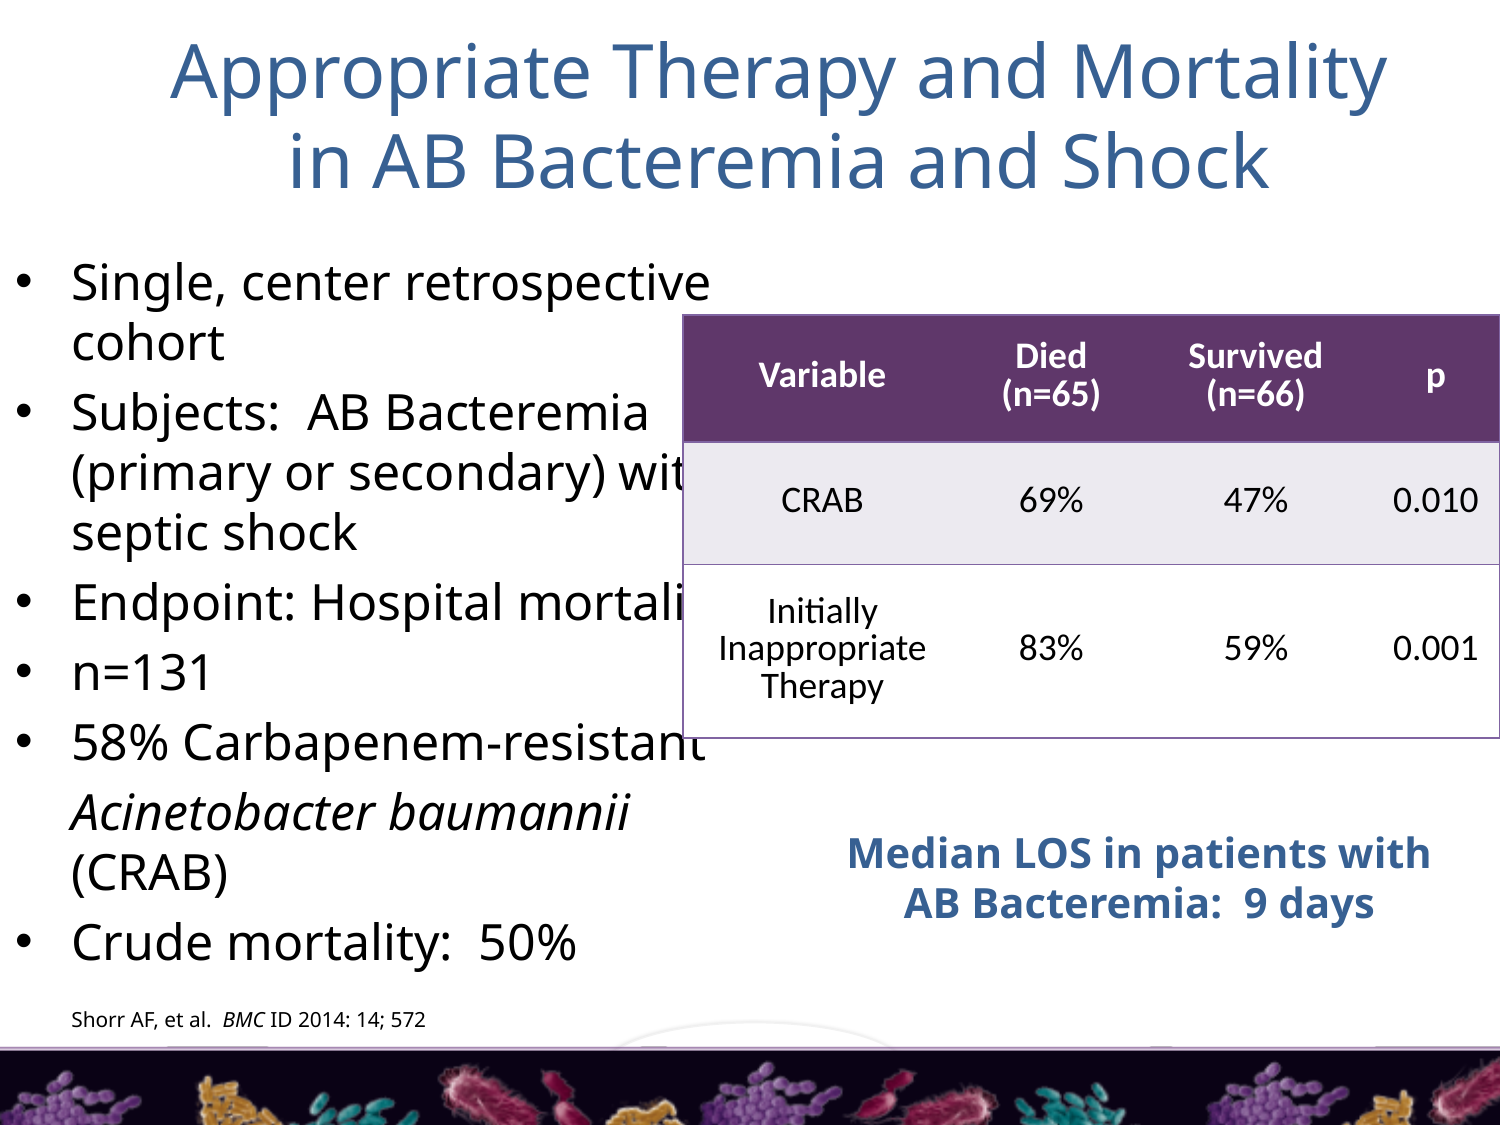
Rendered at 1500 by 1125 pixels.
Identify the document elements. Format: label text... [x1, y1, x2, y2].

text_box Median LOS in patients with AB Bacteremia: 9 days [828, 819, 1450, 935]
table_header p [1372, 316, 1499, 441]
table_header Variable [684, 316, 963, 441]
table_cell Initially Inappropriate Therapy [684, 565, 963, 737]
title Appropriate Therapy and Mortality in AB Bacteremia and Shock [141, 20, 1417, 208]
table_cell 47% [1140, 443, 1372, 564]
table_cell CRAB [684, 443, 963, 564]
table_header Survived (n=66) [1140, 316, 1372, 441]
table_cell 83% [963, 565, 1140, 737]
text_box Shorr AF, et al. BMC ID 2014: 14; 572 [56, 999, 441, 1040]
table_cell 0.001 [1372, 565, 1499, 737]
table_cell 69% [963, 443, 1140, 564]
table_cell 0.010 [1372, 443, 1499, 564]
table_cell 59% [1140, 565, 1372, 737]
list Single, center retrospective cohort Subjects: AB Bacteremia (primary or secondary) with septic shock Endpoint: Hospital mortality n=131 58% Carbapenem-resistant Acinetobacter baumannii (CRAB) Crude mortality: 50% [0, 242, 785, 1008]
table_header Died (n=65) [963, 316, 1140, 441]
